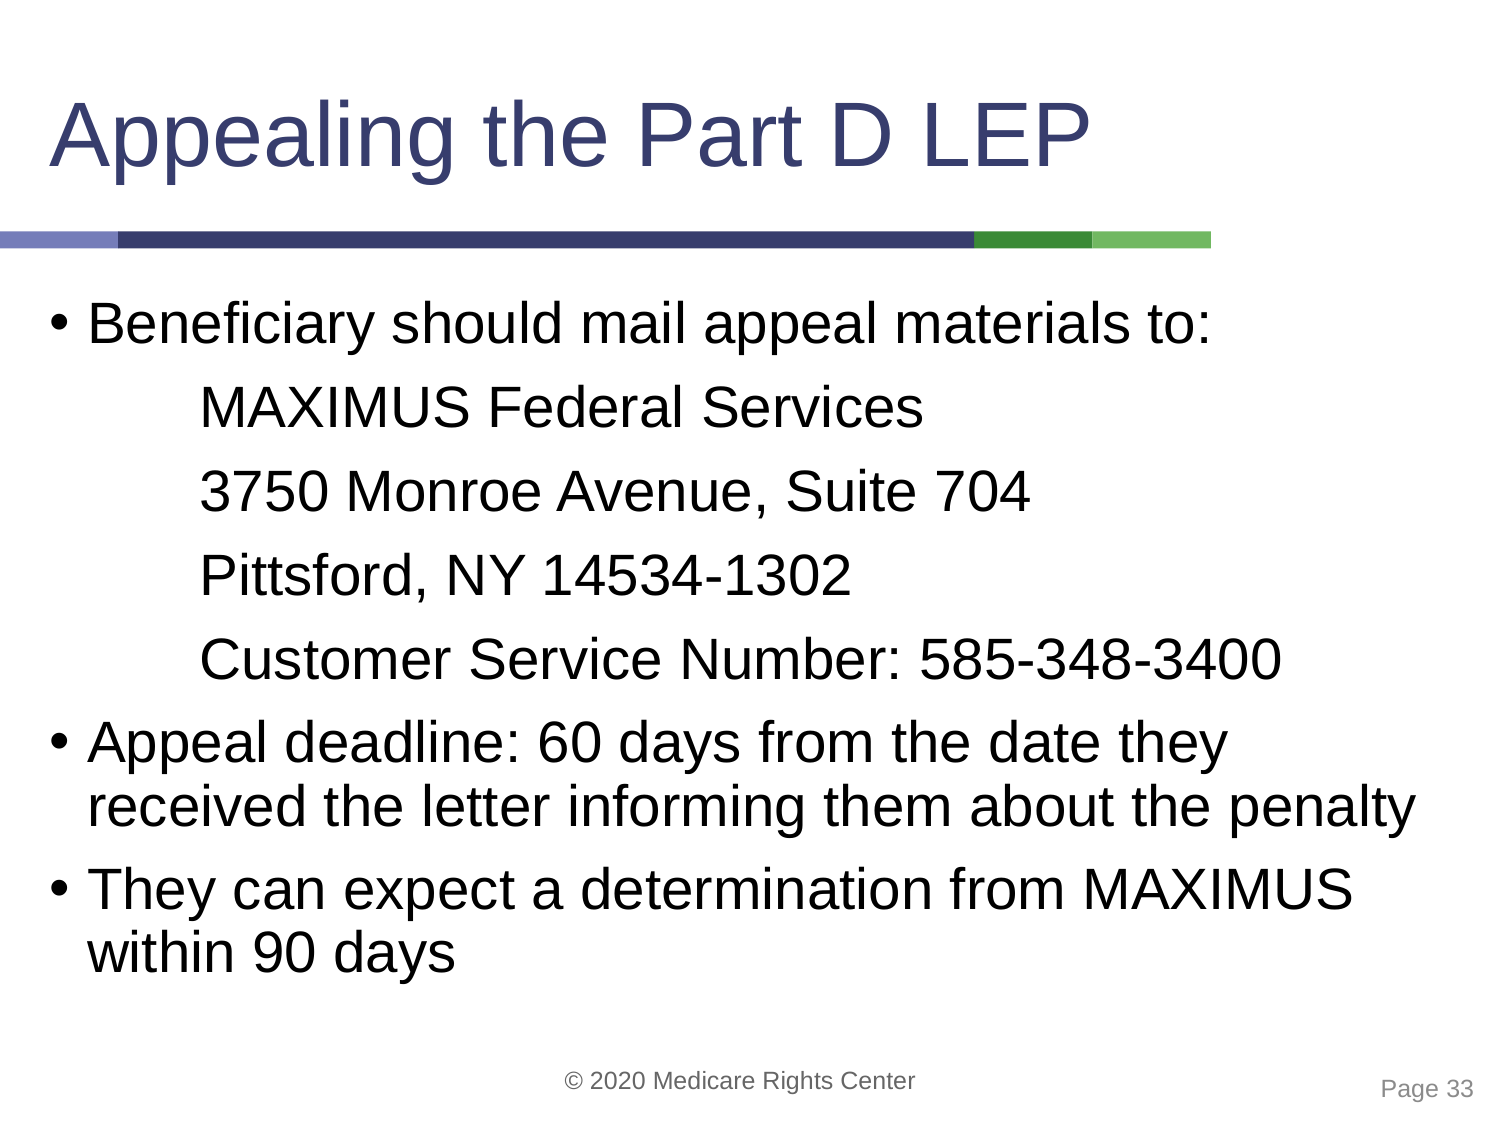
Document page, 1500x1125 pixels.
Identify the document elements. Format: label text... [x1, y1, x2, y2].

title Appealing the Part D LEP [34, 68, 1329, 206]
slide_number Page 33 [1151, 1057, 1490, 1118]
list Beneficiary should mail appeal materials to: MAXIMUS Federal Services 3750 Monroe Avenue, Suite 704 Pittsford, NY 14534-1302 Customer Service Number: 585-348-3400 Appeal deadline: 60 days from the date they received the letter informing them about the penalty They can expect a determination from MAXIMUS within 90 days [34, 286, 1449, 1000]
